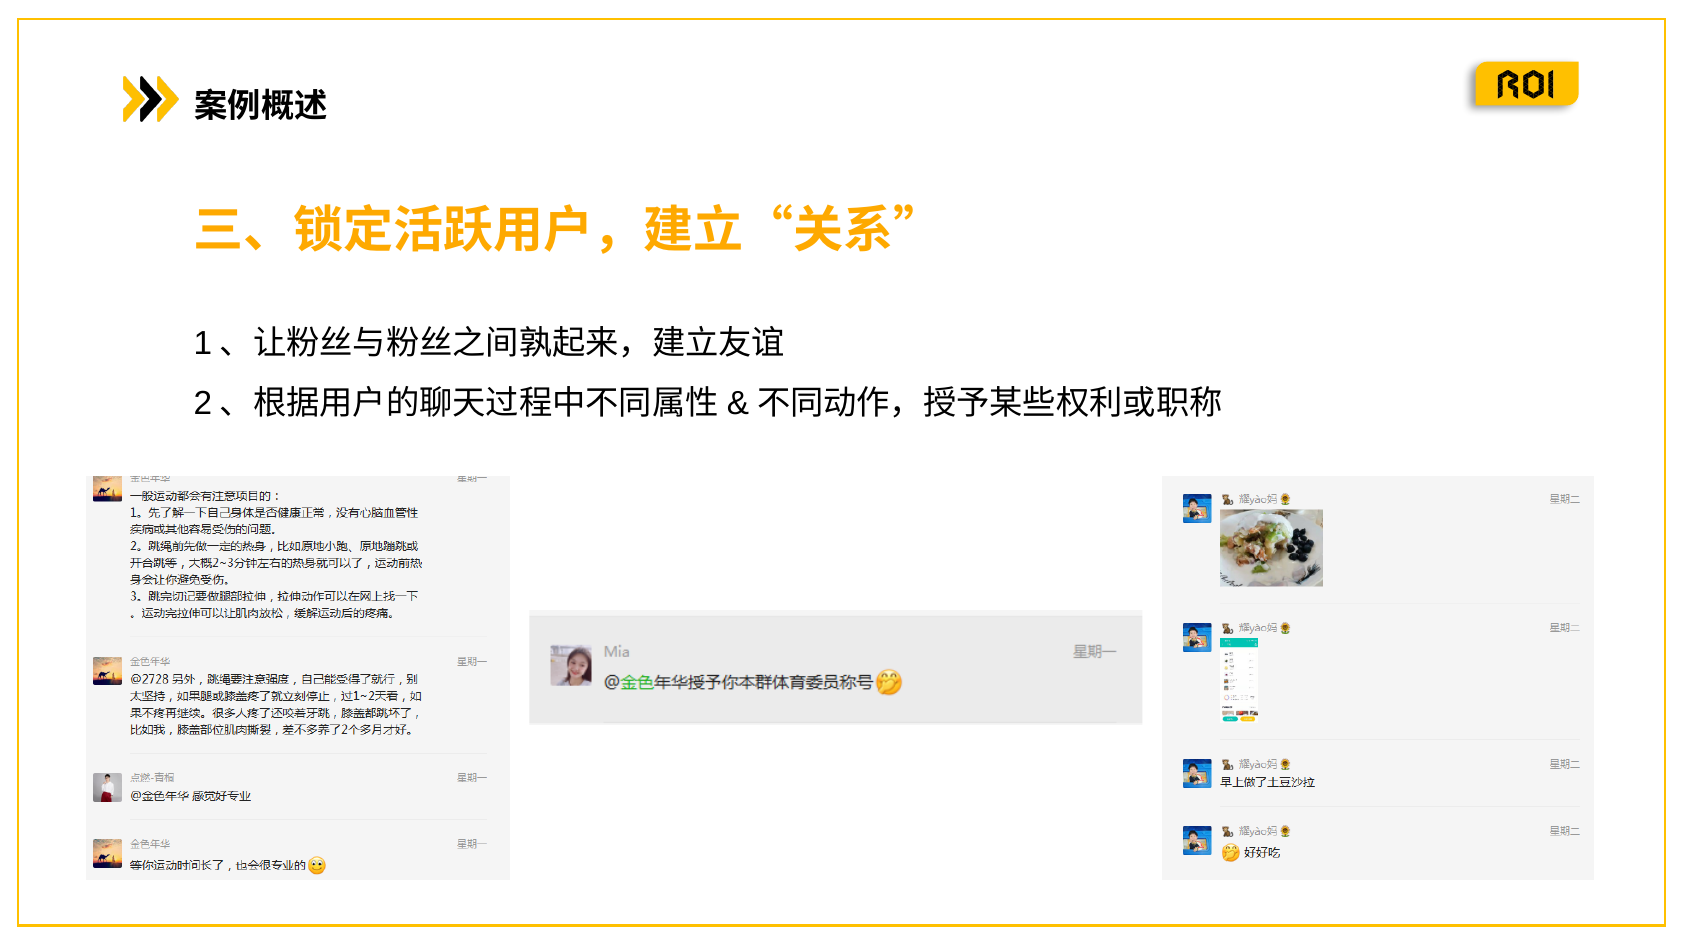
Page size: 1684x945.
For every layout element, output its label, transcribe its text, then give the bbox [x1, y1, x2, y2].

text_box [1475, 61, 1579, 106]
picture [86, 476, 510, 880]
picture [1162, 476, 1594, 880]
text_box 三、锁定活跃用户，建立“关系” [178, 190, 1607, 266]
text_box [17, 18, 1666, 927]
text_box 1、让粉丝与粉丝之间孰起来，建立友谊 2、根据用户的聊天过程中不同属性&不同动作，授予某些权利或职称 [178, 294, 1476, 429]
picture [529, 610, 1143, 725]
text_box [123, 76, 180, 122]
